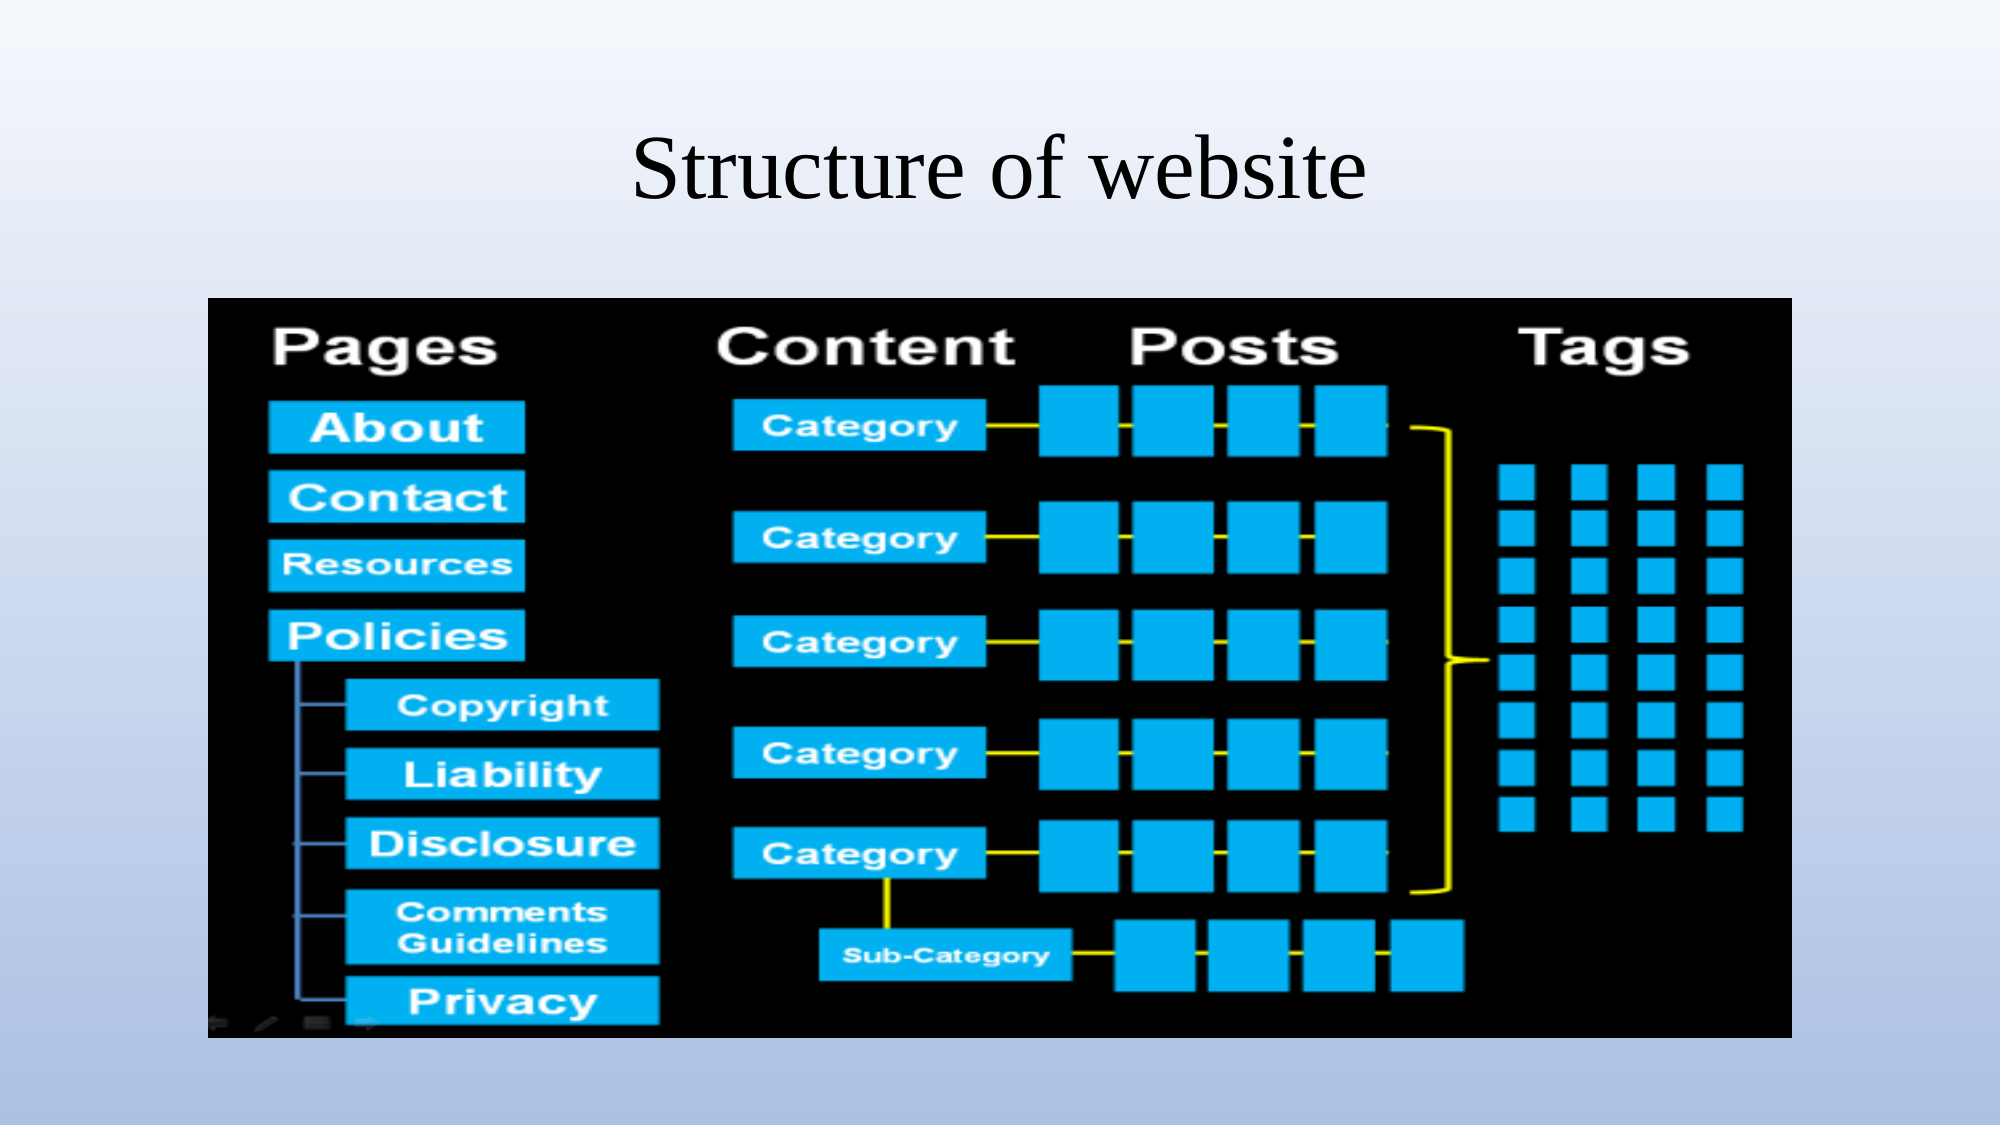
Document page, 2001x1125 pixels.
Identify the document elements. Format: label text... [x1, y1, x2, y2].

title Structure of website [137, 59, 1863, 278]
picture [208, 298, 1792, 1039]
